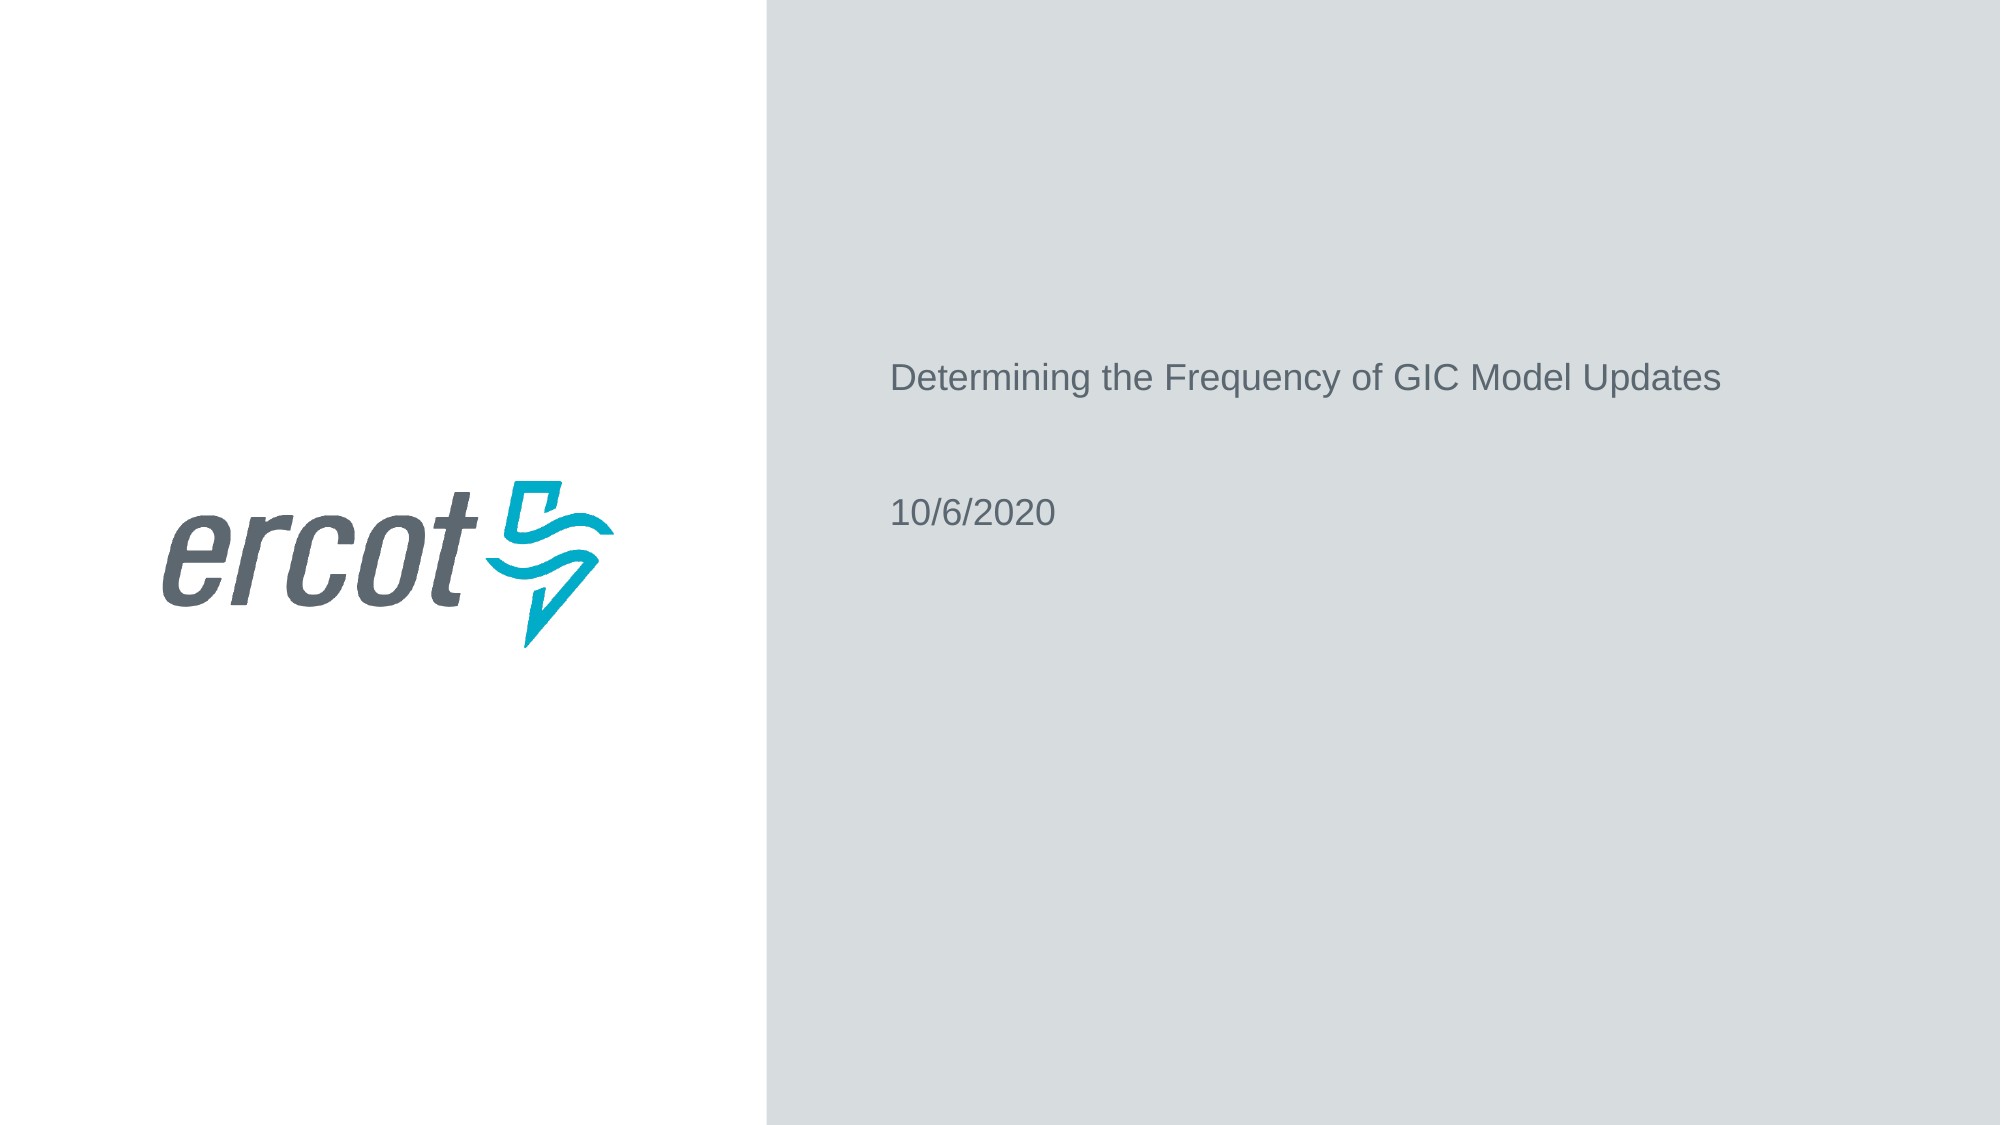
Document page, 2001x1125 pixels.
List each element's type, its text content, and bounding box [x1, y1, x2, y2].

picture [153, 471, 622, 654]
text_box Determining the Frequency of GIC Model Updates 10/6/2020 [875, 345, 1802, 541]
